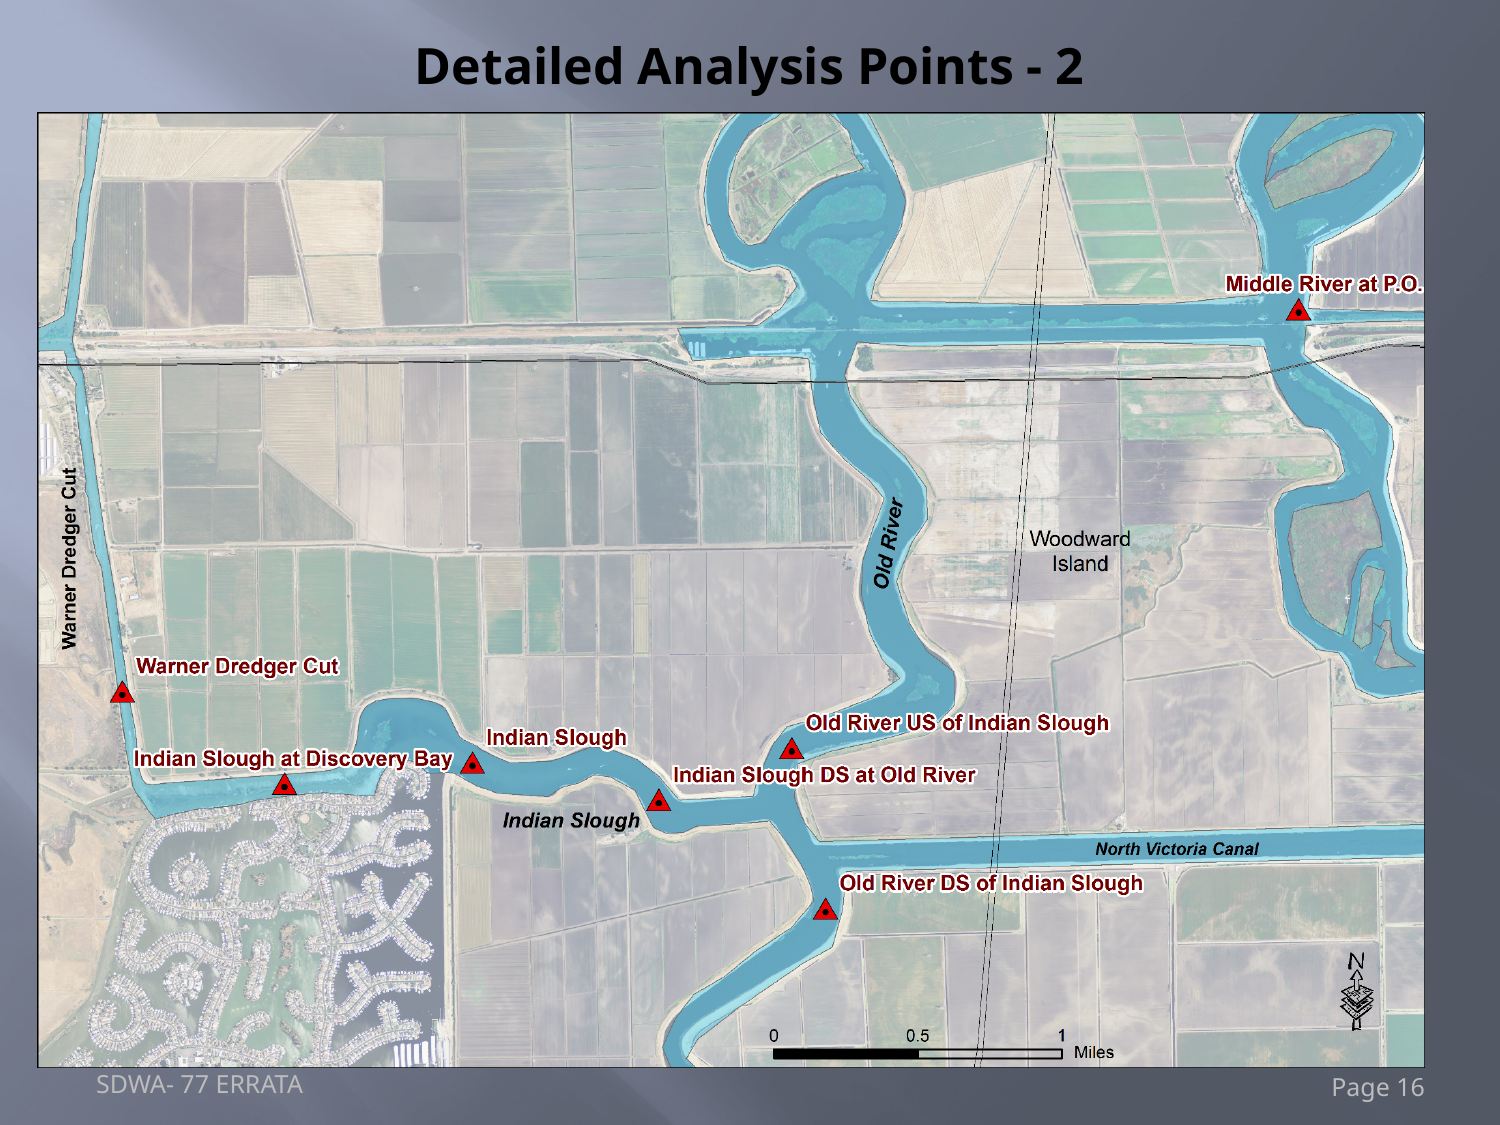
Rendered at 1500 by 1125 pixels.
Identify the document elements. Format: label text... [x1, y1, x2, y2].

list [37, 112, 1426, 1069]
title Detailed Analysis Points - 2 [75, 24, 1425, 105]
